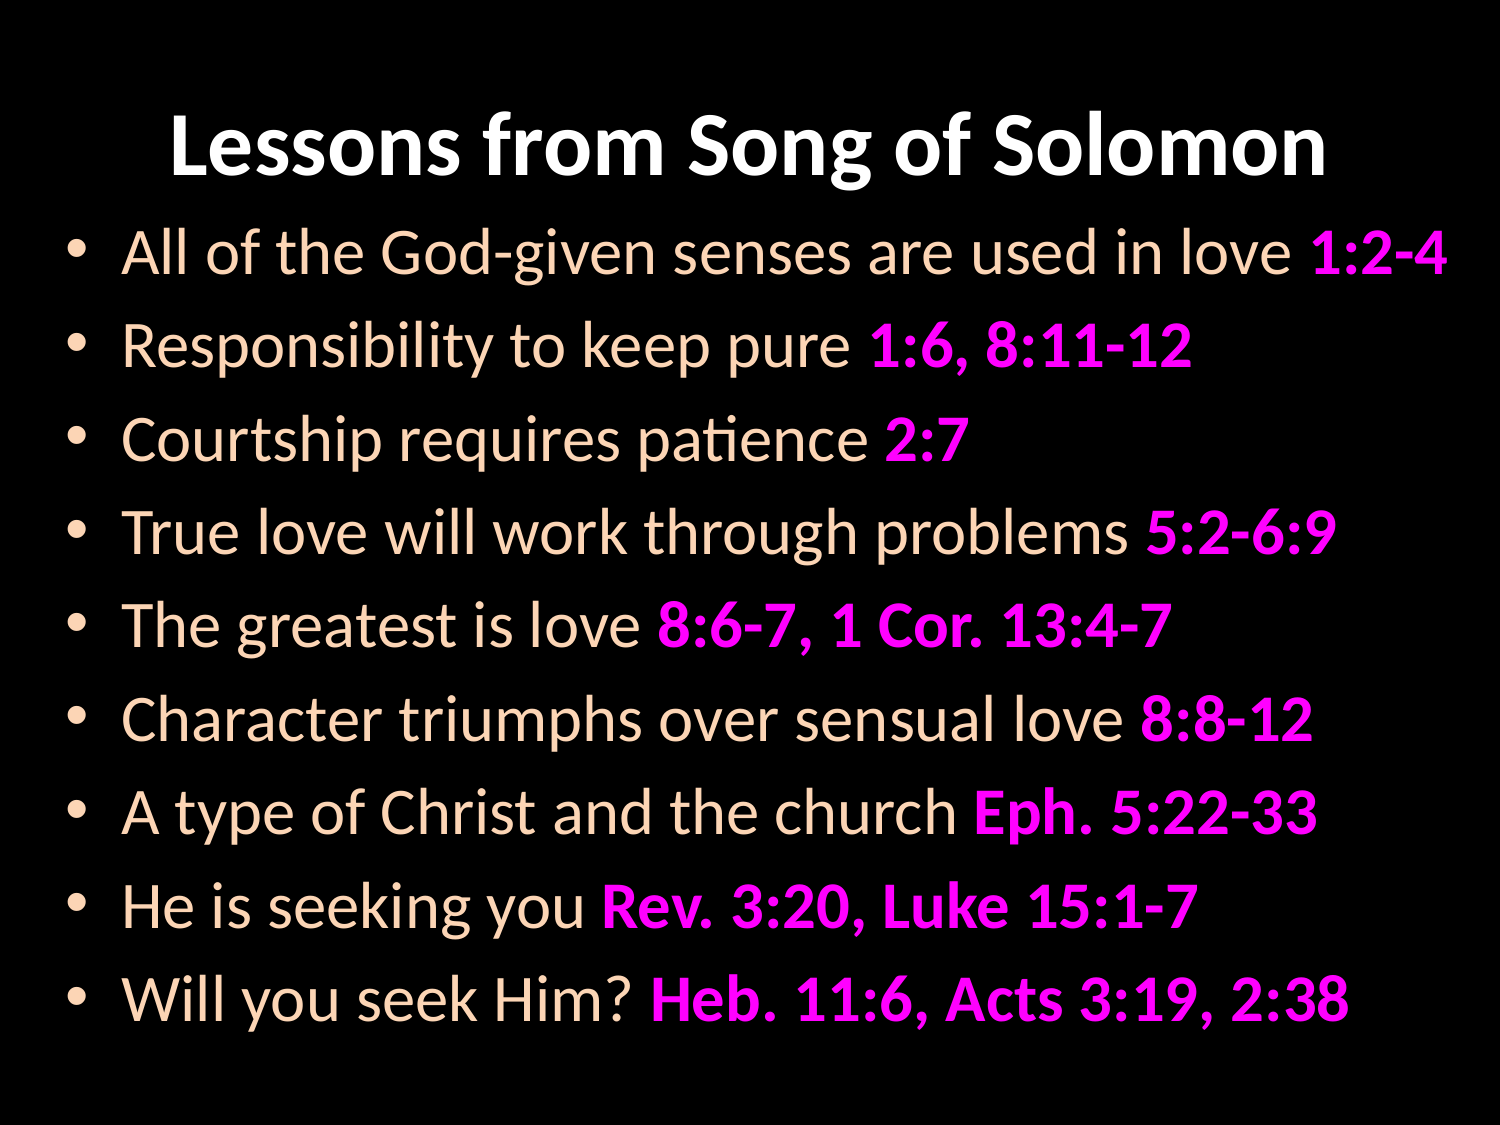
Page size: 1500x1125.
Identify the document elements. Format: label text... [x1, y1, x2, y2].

title Lessons from Song of Solomon [75, 45, 1425, 200]
list All of the God-given senses are used in love 1:2-4 Responsibility to keep pure 1:6, 8:11-12 Courtship requires patience 2:7 True love will work through problems 5:2-6:9 The greatest is love 8:6-7, 1 Cor. 13:4-7 Character triumphs over sensual love 8:8-12 A type of Christ and the church Eph. 5:22-33 He is seeking you Rev. 3:20, Luke 15:1-7 Will you seek Him? Heb. 11:6, Acts 3:19, 2:38 [50, 200, 1475, 1100]
